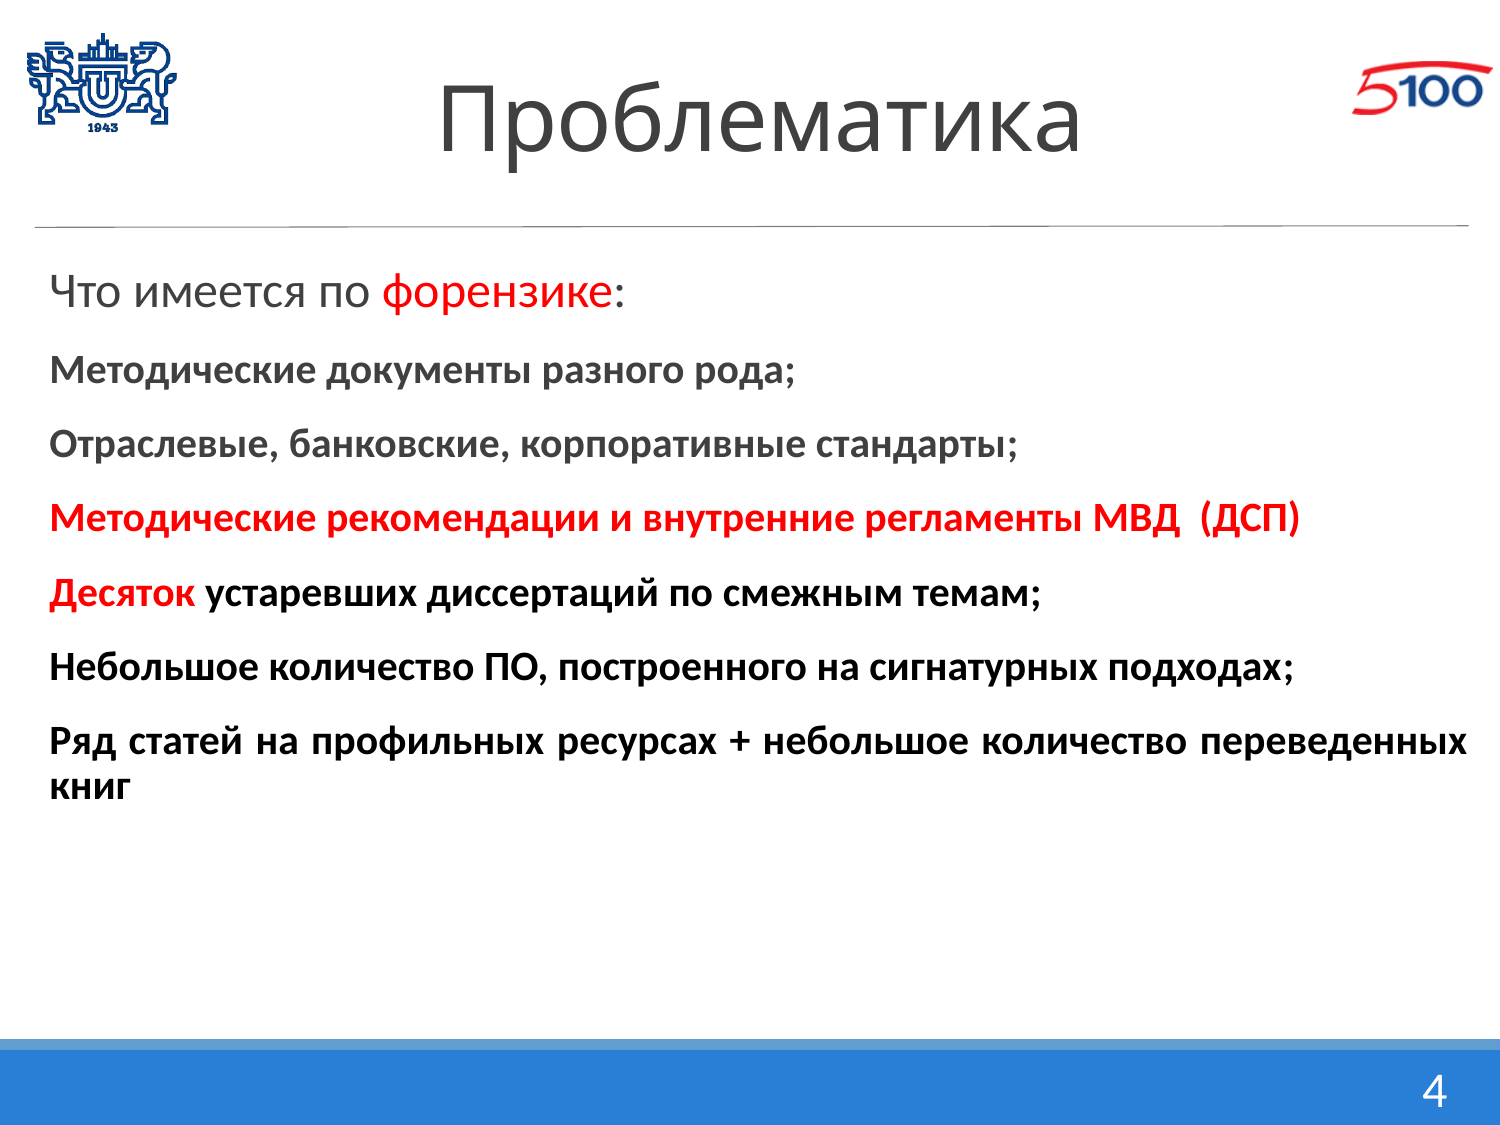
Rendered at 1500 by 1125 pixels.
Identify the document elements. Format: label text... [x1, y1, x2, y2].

title Проблематика [176, 21, 1344, 226]
list Что имеется по форензике: Методические документы разного рода; Отраслевые, банковские, корпоративные стандарты; Методические рекомендации и внутренние регламенты МВД (ДСП) Десяток устаревших диссертаций по смежным темам; Небольшое количество ПО, построенного на сигнатурных подходах; Ряд статей на профильных ресурсах + небольшое количество переведенных книг [34, 257, 1469, 963]
picture [27, 33, 176, 133]
picture [1352, 61, 1493, 115]
slide_number 4 [1301, 1057, 1463, 1118]
